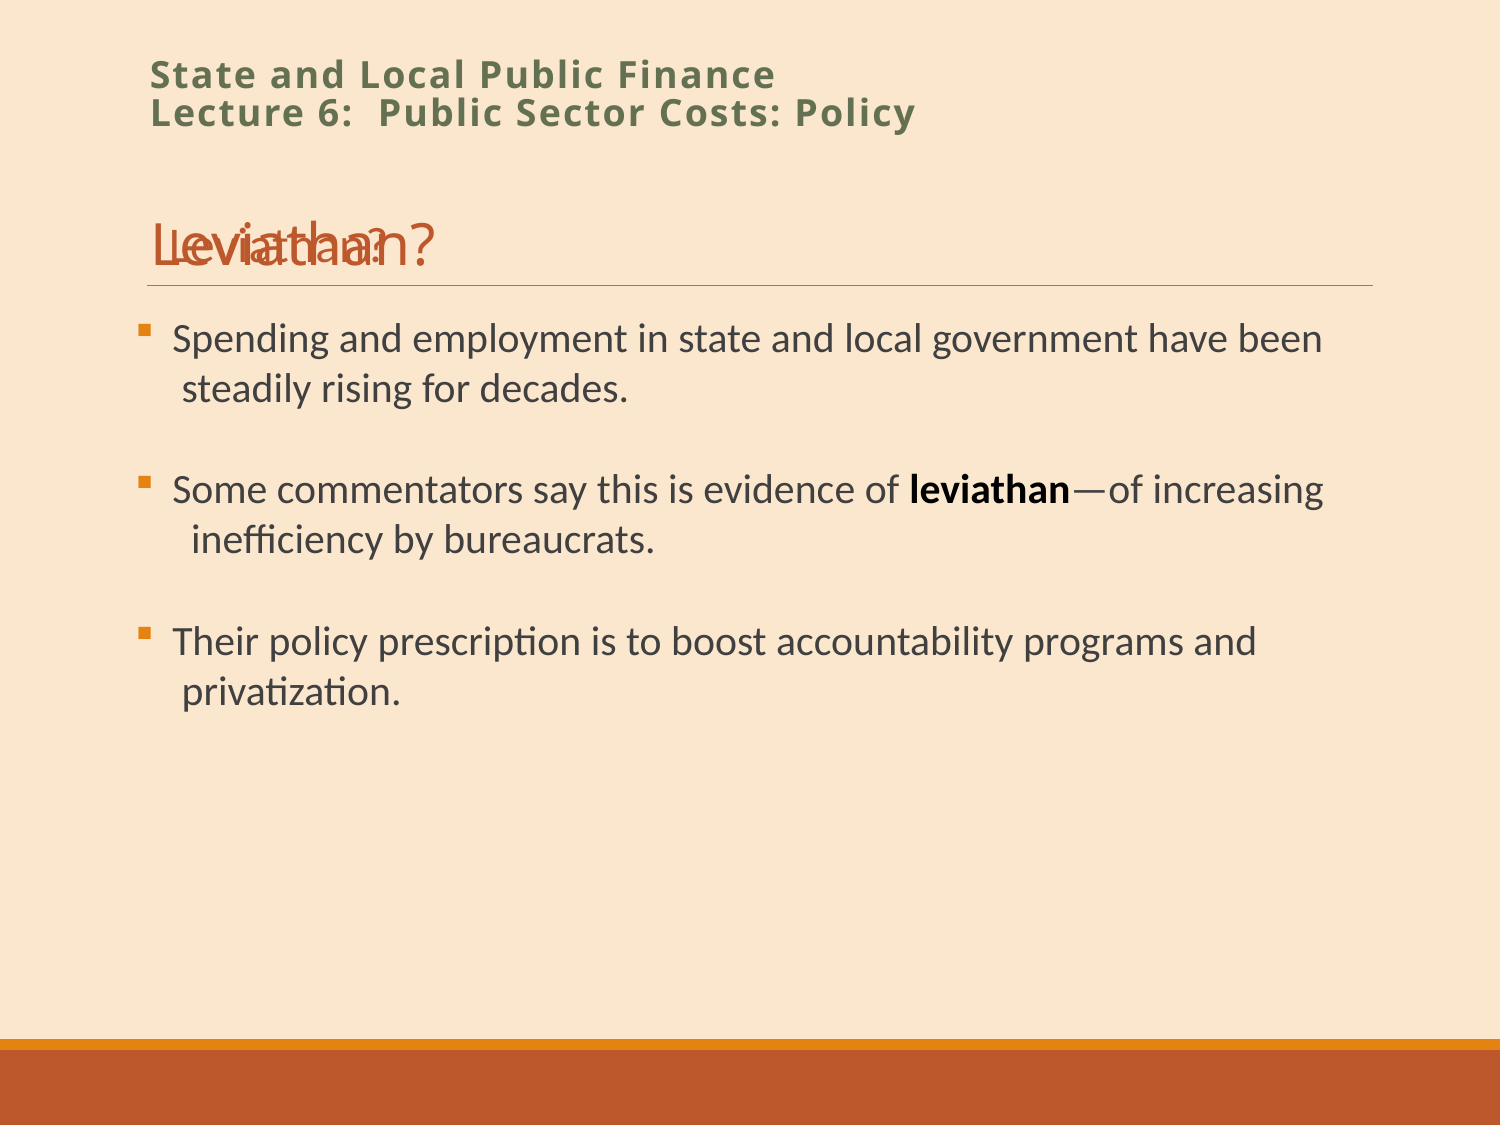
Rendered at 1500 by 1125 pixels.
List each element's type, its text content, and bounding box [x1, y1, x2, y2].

title Leviathan? [135, 47, 1373, 285]
list Spending and employment in state and local government have been steadily rising for decades. Some commentators say this is evidence of leviathan—of increasing inefficiency by bureaucrats. Their policy prescription is to boost accountability programs and privatization. [135, 302, 1373, 963]
